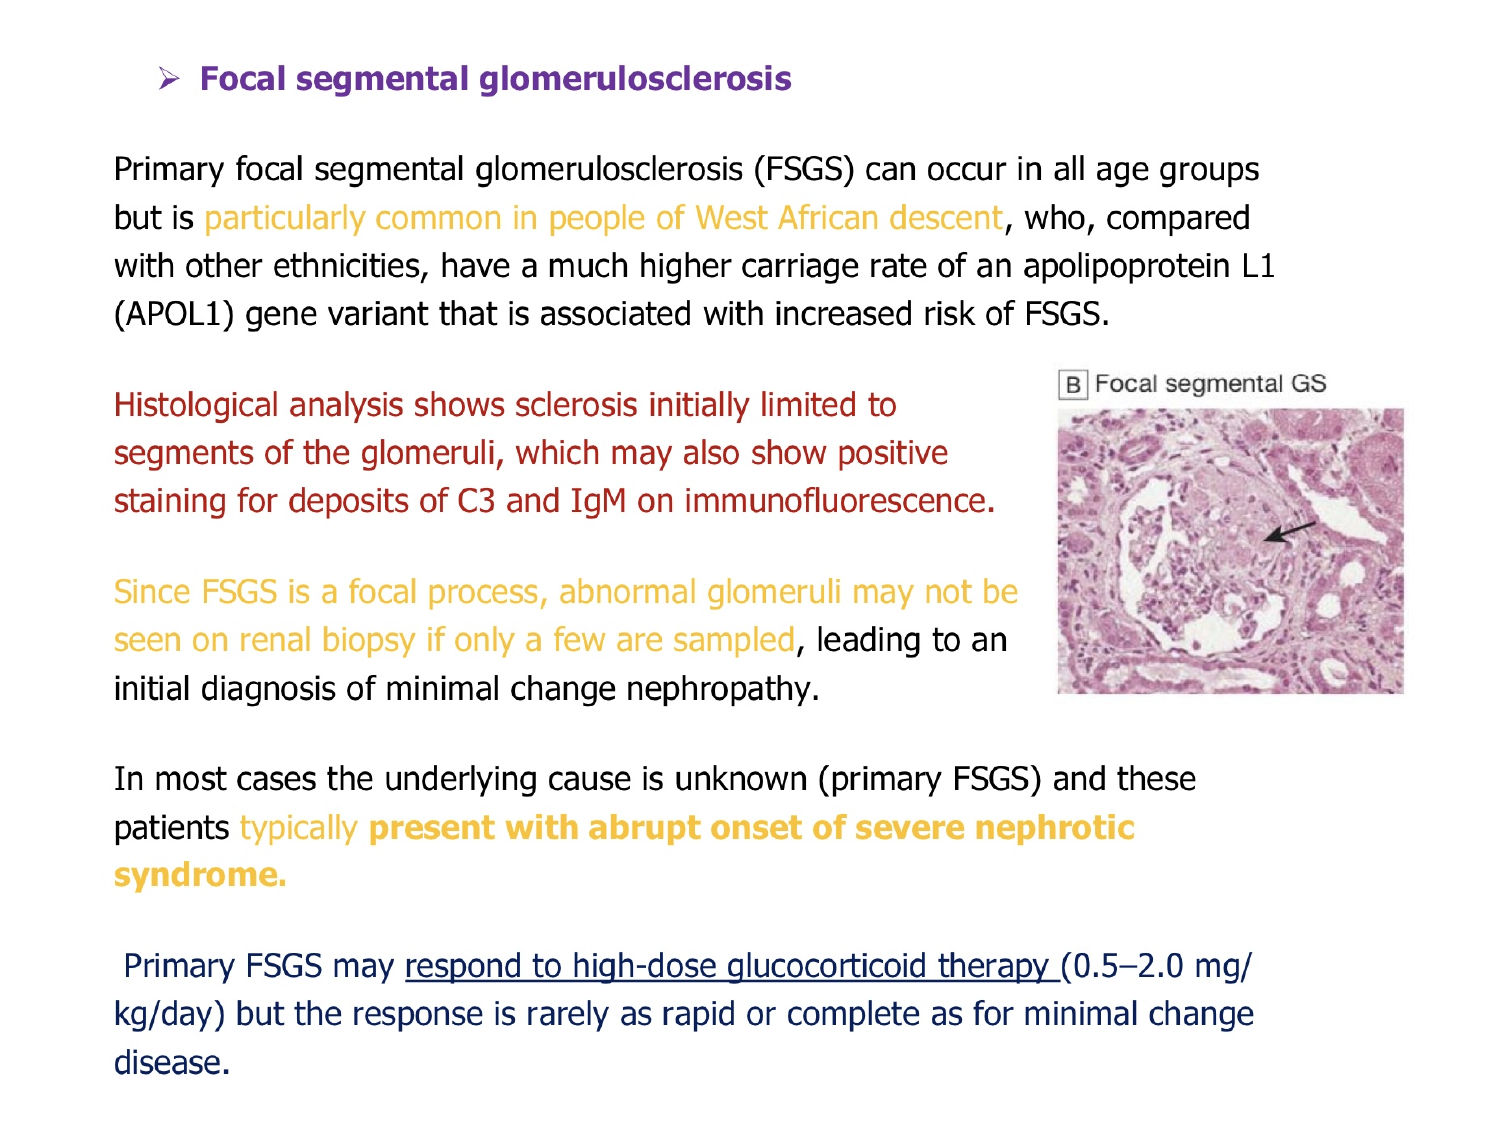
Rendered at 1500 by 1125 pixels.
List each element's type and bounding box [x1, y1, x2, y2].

picture [89, 0, 1415, 1124]
